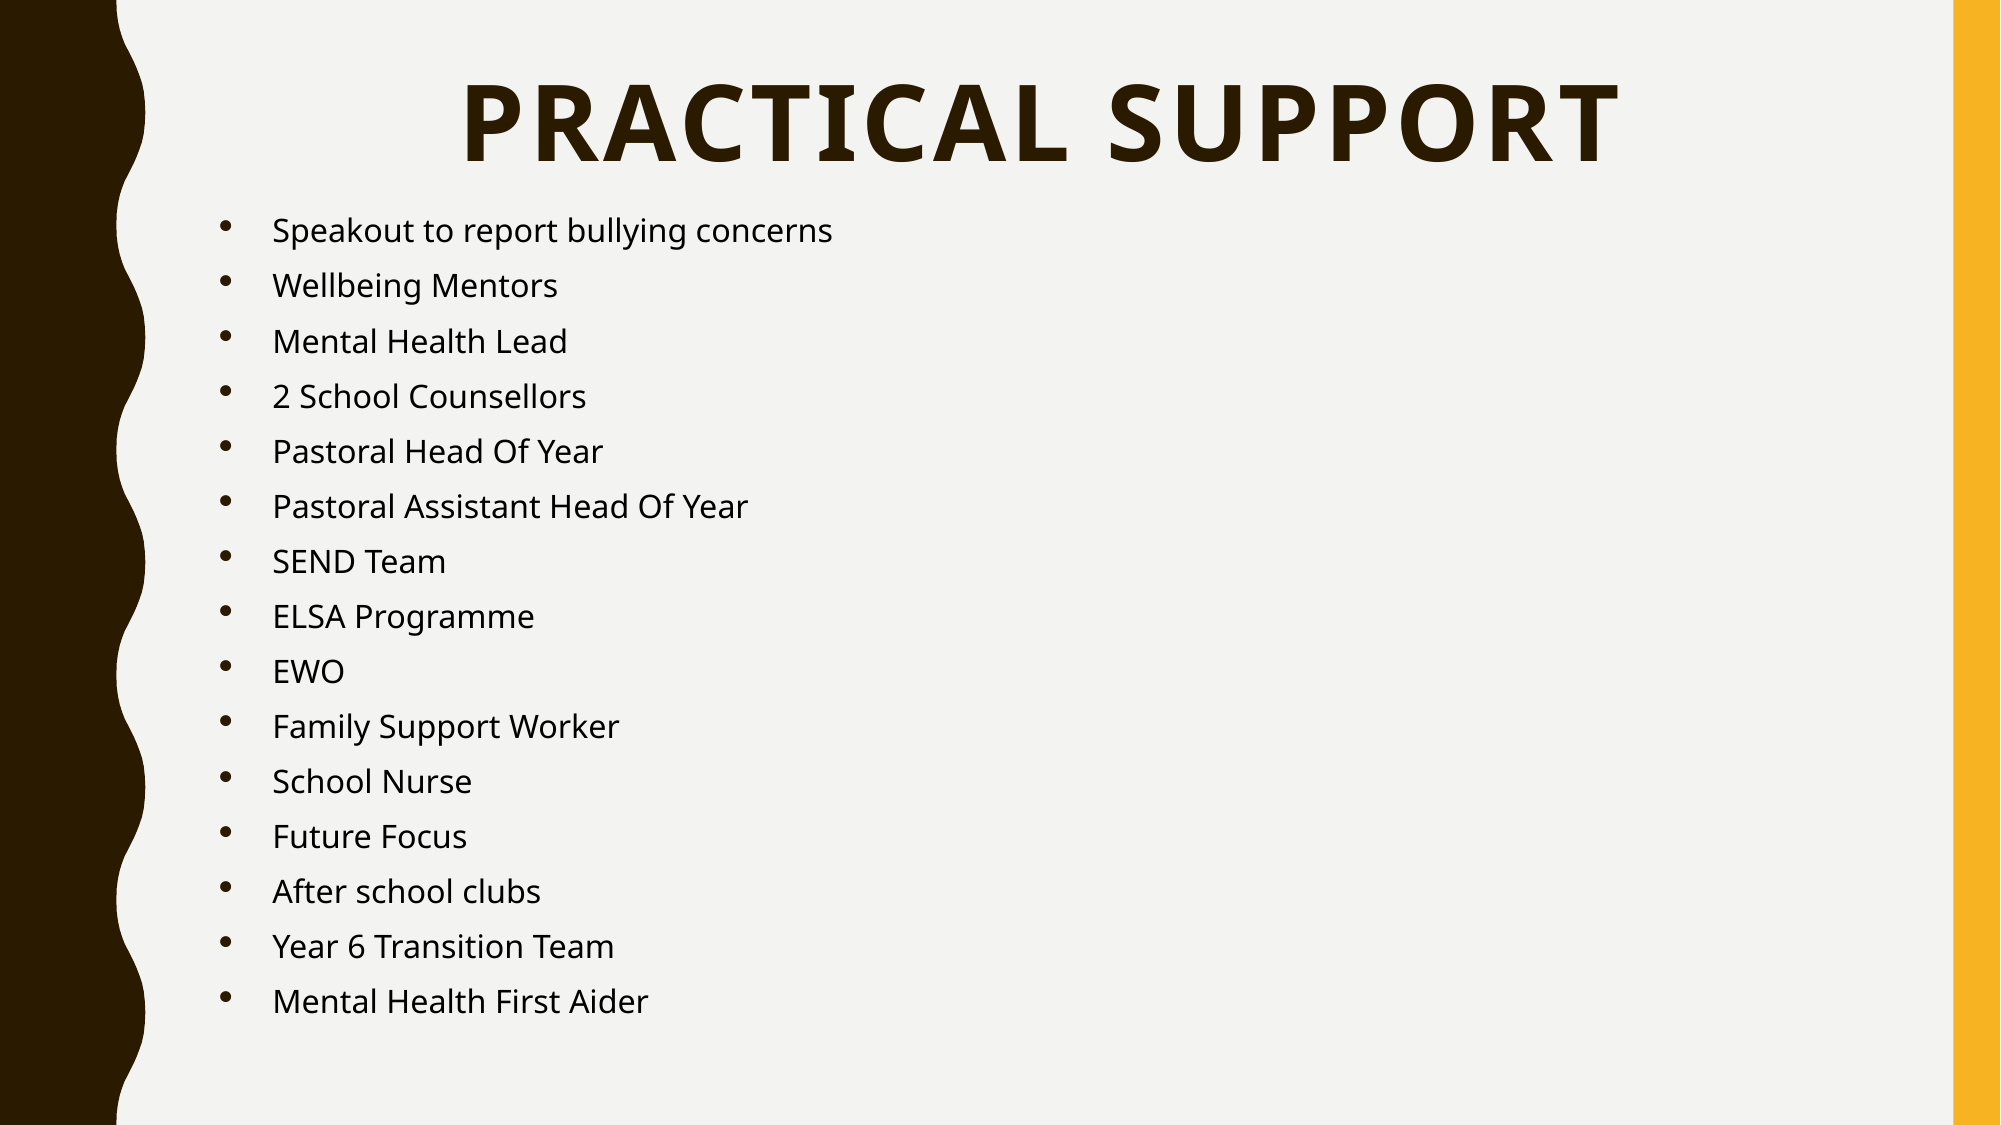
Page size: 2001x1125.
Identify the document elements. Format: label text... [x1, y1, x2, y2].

list Speakout to report bullying concerns Wellbeing Mentors Mental Health Lead 2 School Counsellors Pastoral Head Of Year Pastoral Assistant Head Of Year SEND Team ELSA Programme EWO Family Support Worker School Nurse Future Focus After school clubs Year 6 Transition Team Mental Health First Aider [205, 199, 1875, 1034]
title Practical support [205, 62, 1875, 199]
